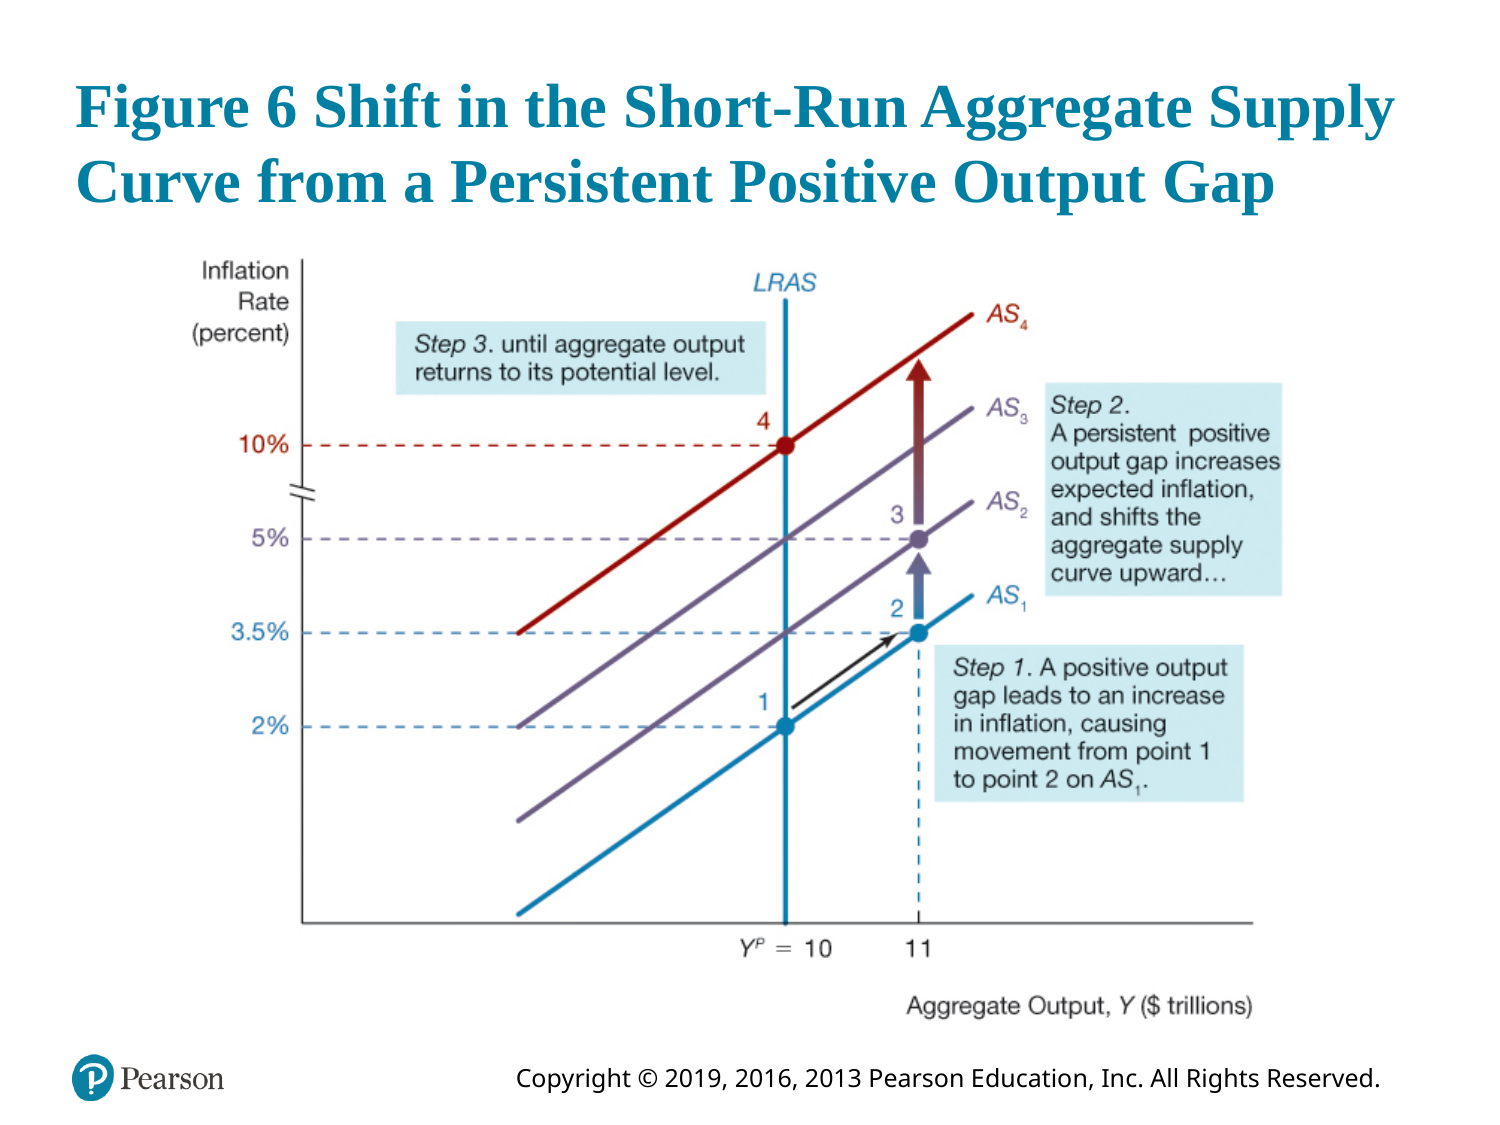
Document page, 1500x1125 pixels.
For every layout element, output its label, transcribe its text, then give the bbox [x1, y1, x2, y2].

picture [190, 256, 1288, 1026]
picture [72, 1054, 89, 1072]
picture [99, 1054, 224, 1101]
picture [81, 1064, 107, 1089]
picture [72, 1087, 83, 1101]
title Figure 6 Shift in the Short-Run Aggregate Supply Curve from a Persistent Positive Output Gap [75, 35, 1425, 216]
